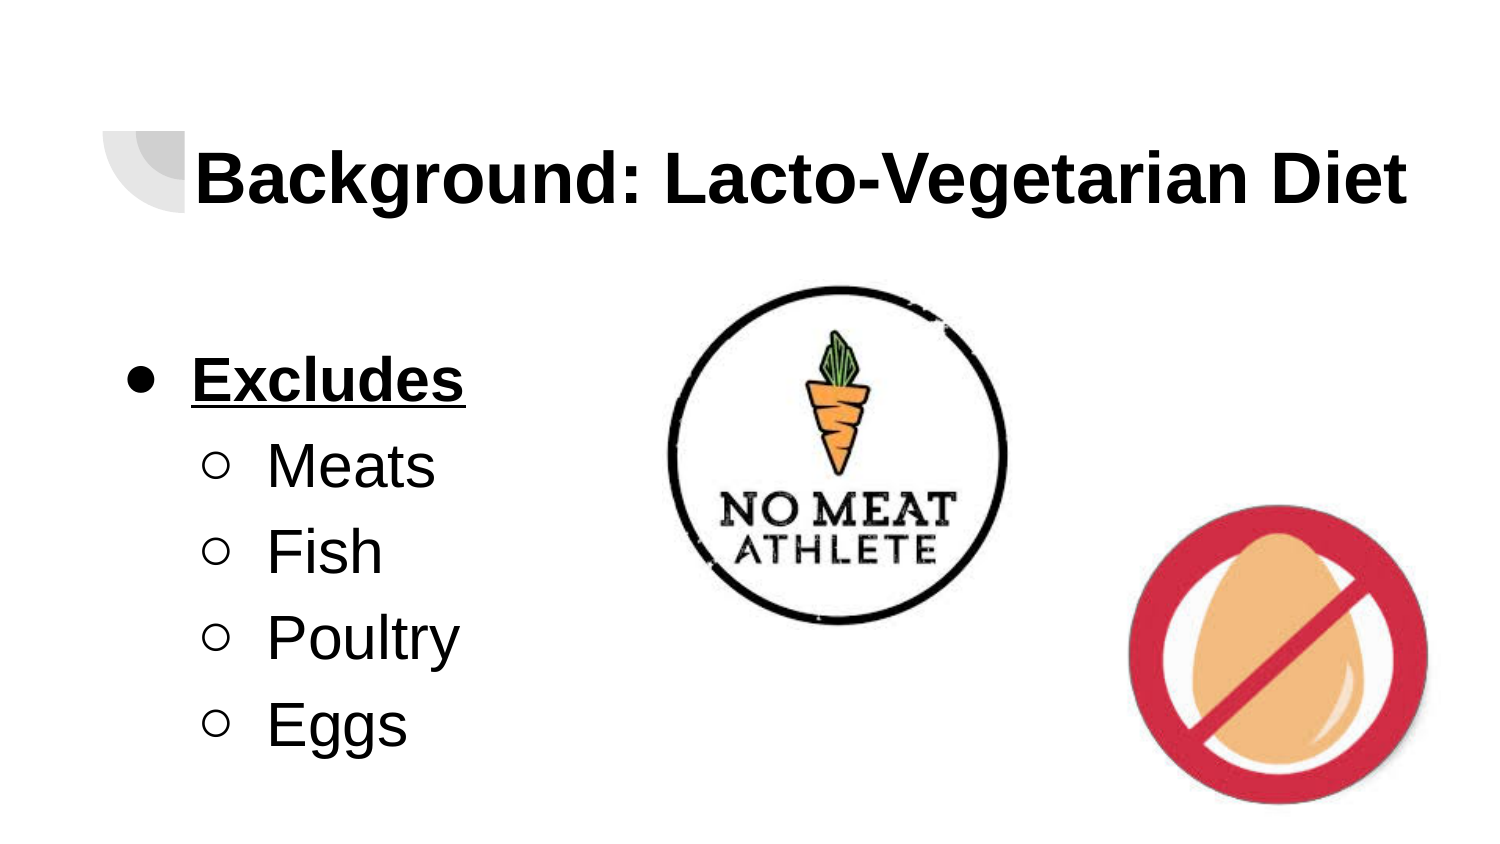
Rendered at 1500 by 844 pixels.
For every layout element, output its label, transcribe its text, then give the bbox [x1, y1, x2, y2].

title Background: Lacto-Vegetarian Diet [179, 115, 1466, 280]
picture [662, 279, 1015, 630]
list Excludes Meats Fish Poultry Eggs [101, 312, 663, 755]
picture [1115, 491, 1444, 820]
